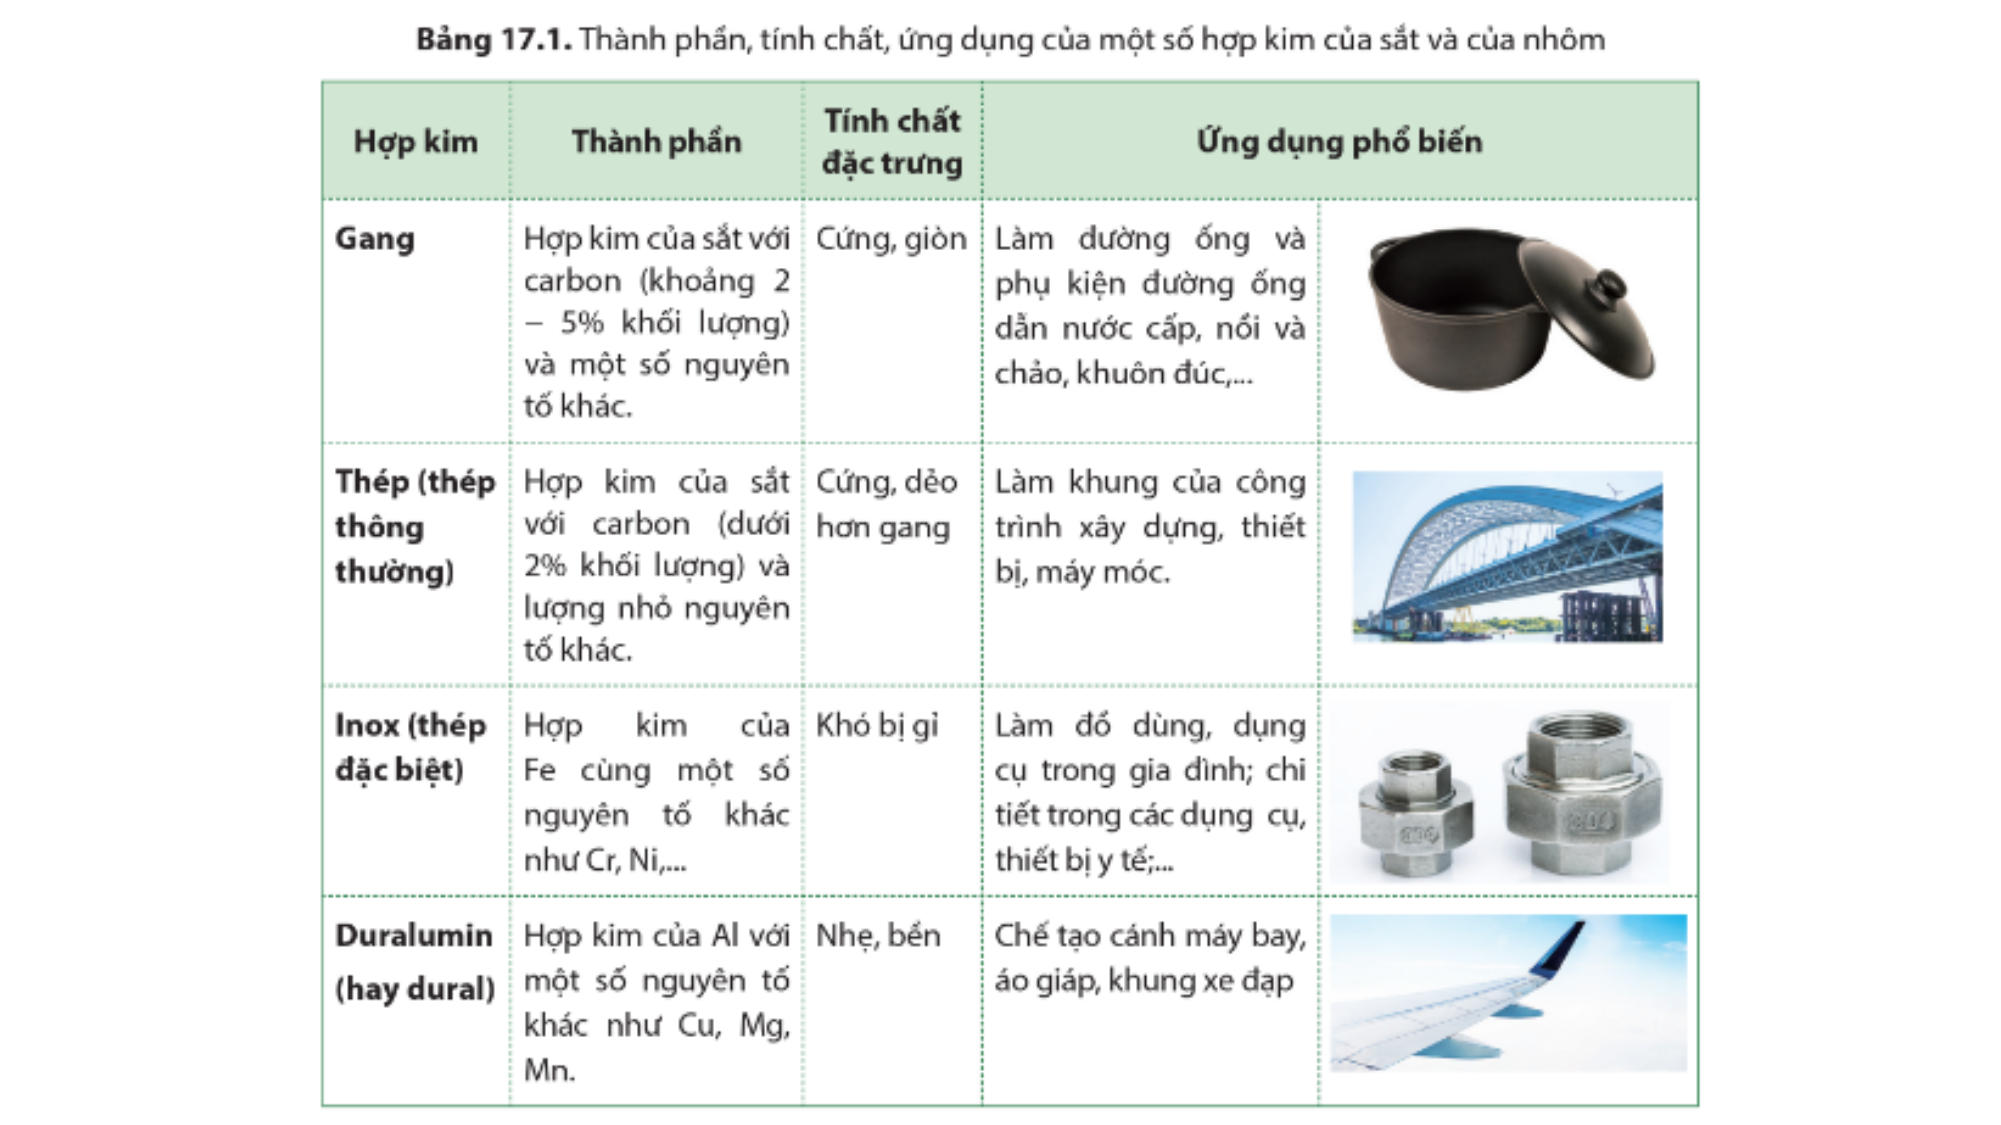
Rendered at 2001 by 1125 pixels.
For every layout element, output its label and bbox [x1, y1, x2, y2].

picture [278, 0, 1727, 1125]
